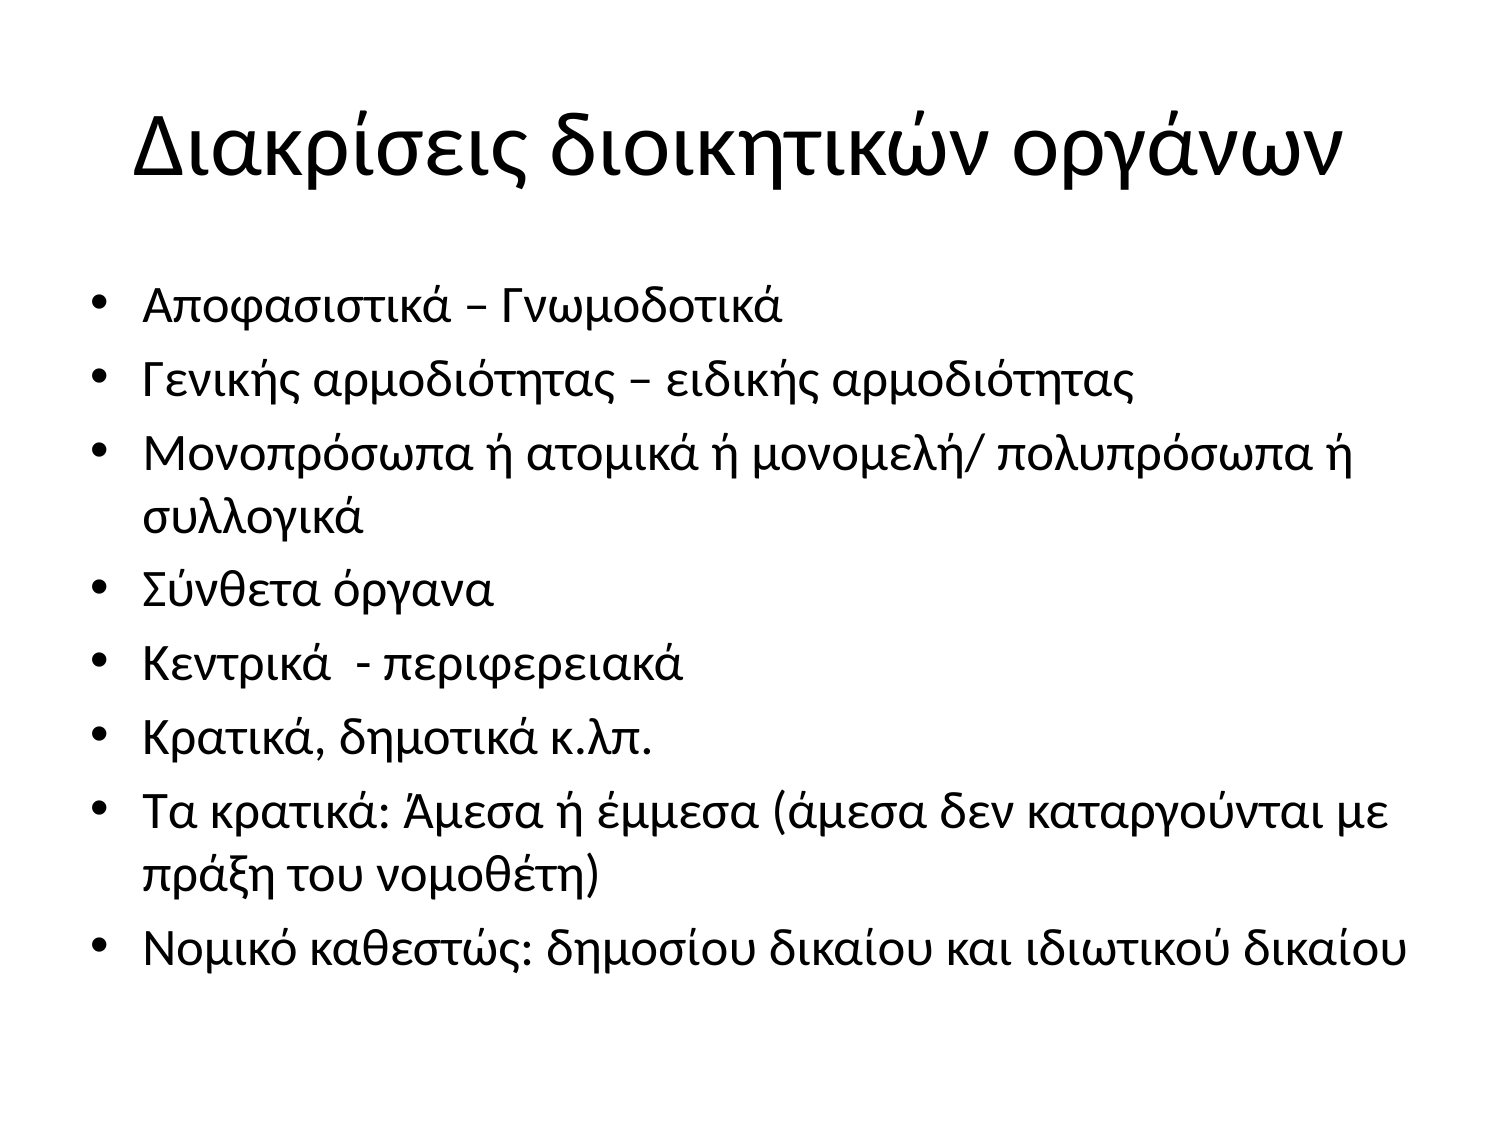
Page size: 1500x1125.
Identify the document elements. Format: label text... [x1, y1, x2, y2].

list Αποφασιστικά – Γνωμοδοτικά Γενικής αρμοδιότητας – ειδικής αρμοδιότητας Μονοπρόσωπα ή ατομικά ή μονομελή/ πολυπρόσωπα ή συλλογικά Σύνθετα όργανα Κεντρικά - περιφερειακά Κρατικά, δημοτικά κ.λπ. Τα κρατικά: Άμεσα ή έμμεσα (άμεσα δεν καταργούνται με πράξη του νομοθέτη) Νομικό καθεστώς: δημοσίου δικαίου και ιδιωτικού δικαίου [75, 262, 1425, 1005]
title Διακρίσεις διοικητικών οργάνων [75, 45, 1425, 233]
